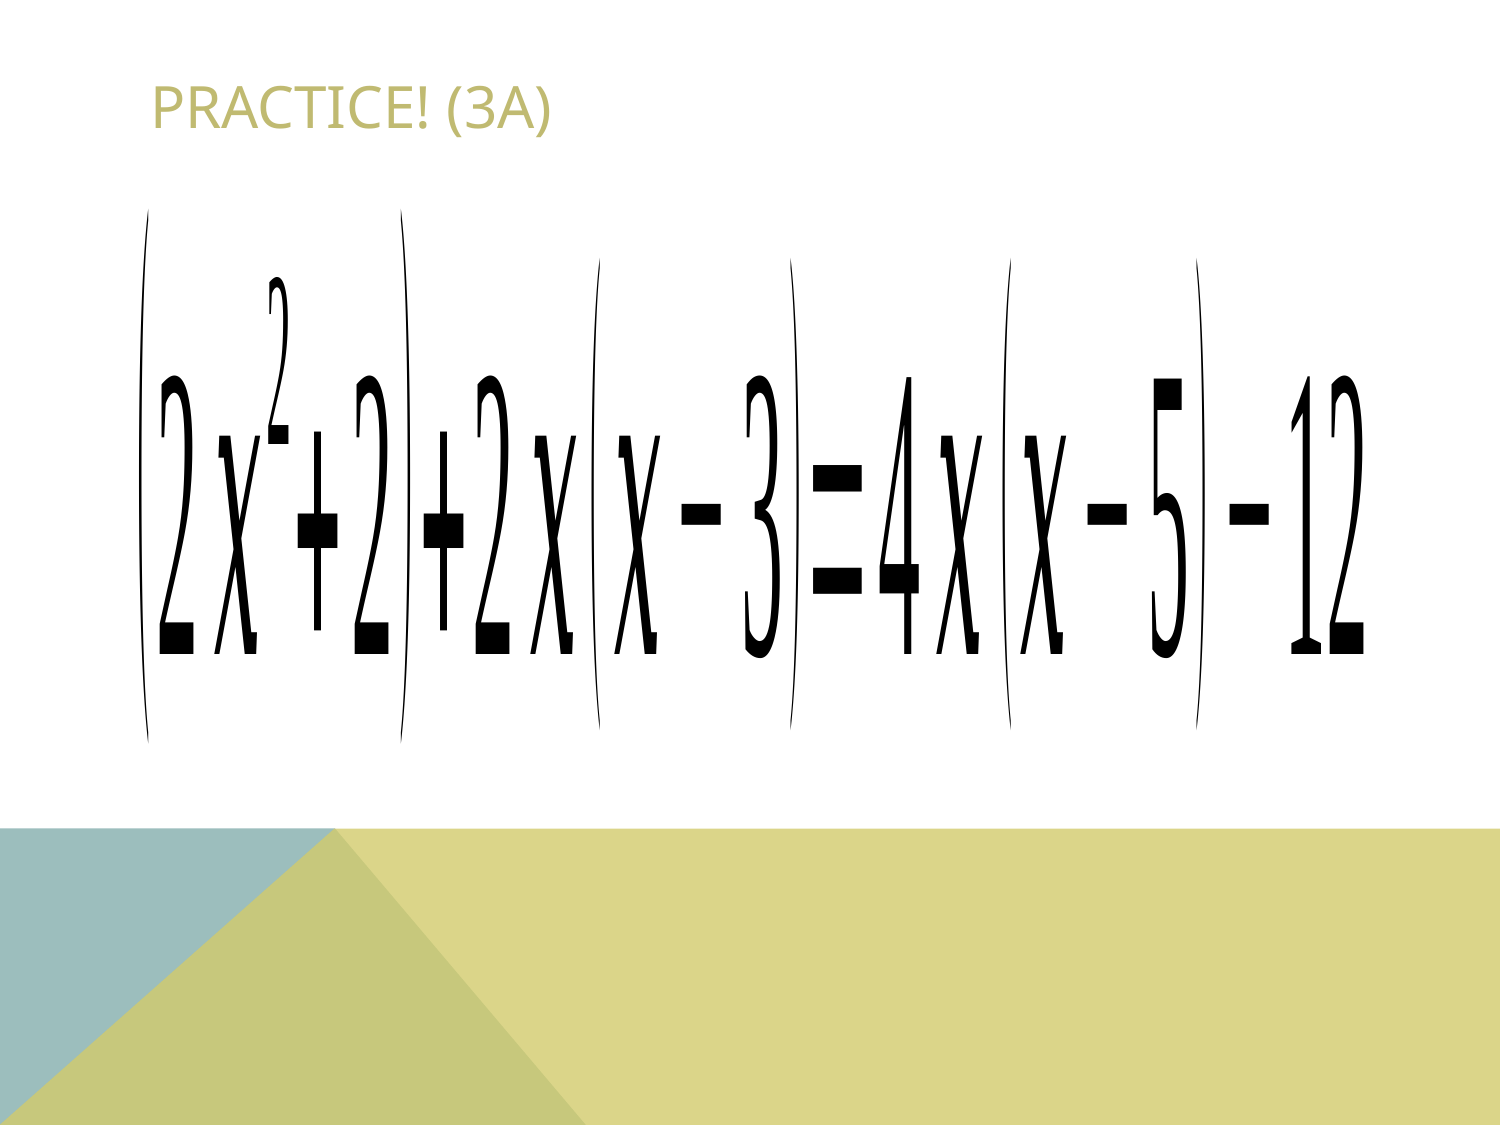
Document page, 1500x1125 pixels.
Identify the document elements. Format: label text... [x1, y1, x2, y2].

title Practice! (3A) [135, 60, 1369, 150]
